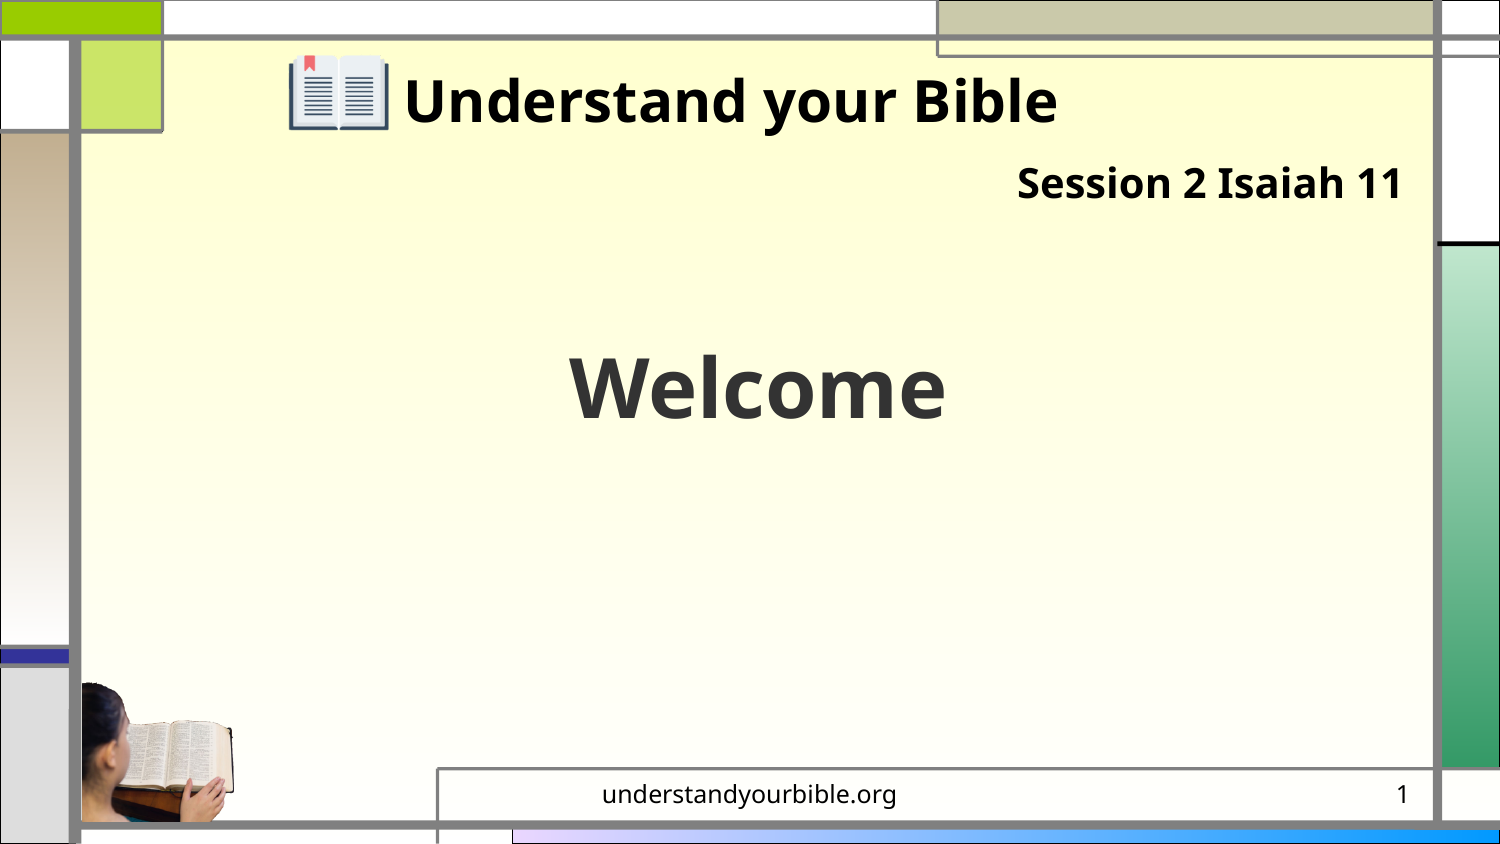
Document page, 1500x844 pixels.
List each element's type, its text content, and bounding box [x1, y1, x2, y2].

footer understandyourbible.org [512, 770, 988, 818]
picture [280, 47, 395, 138]
text_box Session 2 Isaiah 11 [998, 131, 1424, 233]
picture [81, 682, 235, 822]
text_box Welcome [233, 327, 1284, 479]
slide_number 1 [1074, 770, 1425, 818]
text_box Understand your Bible [276, 16, 1187, 182]
